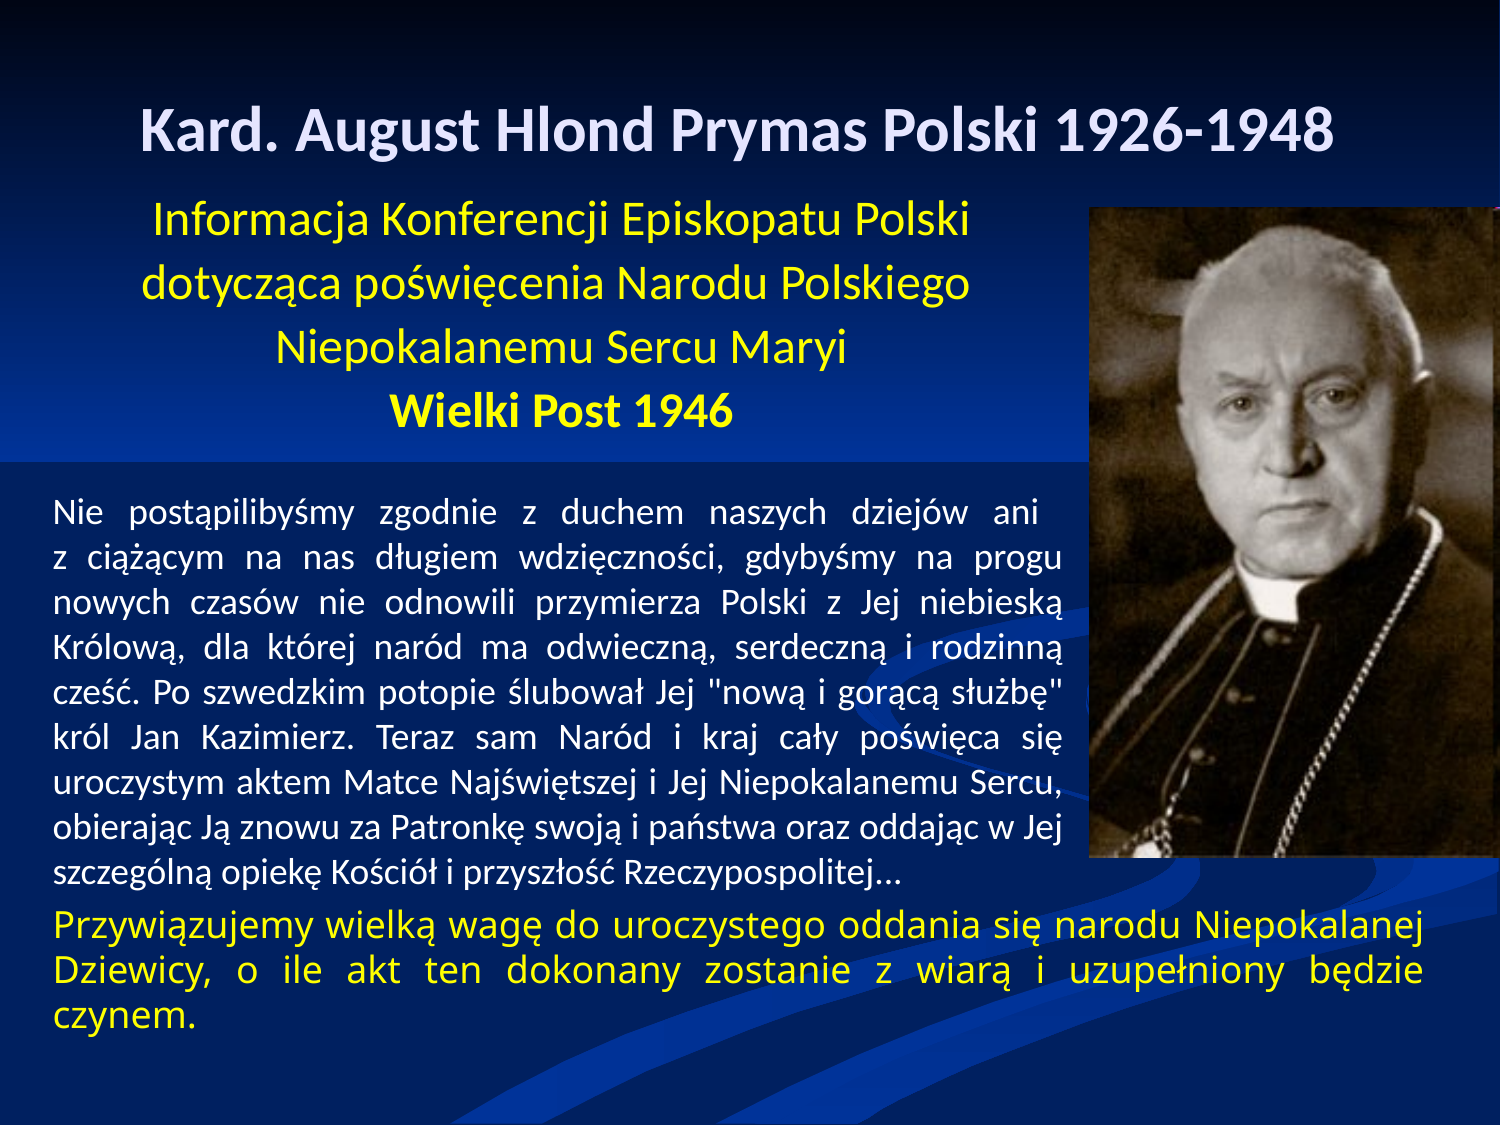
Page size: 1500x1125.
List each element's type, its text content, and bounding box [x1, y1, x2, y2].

picture [1089, 207, 1500, 858]
text_box Przywiązujemy wielką wagę do uroczystego oddania się narodu Niepokalanej Dziewicy, o ile akt ten dokonany zostanie z wiarą i uzupełniony będzie czynem. [37, 893, 1441, 1043]
text_box Nie postąpilibyśmy zgodnie z duchem naszych dziejów ani z ciążącym na nas długiem wdzięczności, gdybyśmy na progu nowych czasów nie odnowili przymierza Polski z Jej niebieską Królową, dla której naród ma odwieczną, serdeczną i rodzinną cześć. Po szwedzkim potopie ślubował Jej "nową i gorącą służbę" król Jan Kazimierz. Teraz sam Naród i kraj cały poświęca się uroczystym aktem Matce Najświętszej i Jej Niepokalanemu Sercu, obierając Ją znowu za Patronkę swoją i państwa oraz oddając w Jej szczególną opiekę Kościół i przyszłość Rzeczypospolitej... [37, 479, 1079, 893]
list Informacja Konferencji Episkopatu Polski dotycząca poświęcenia Narodu Polskiego Niepokalanemu Sercu Maryi Wielki Post 1946 [40, 184, 1083, 445]
title Kard. August Hlond Prymas Polski 1926-1948 [17, 42, 1460, 209]
